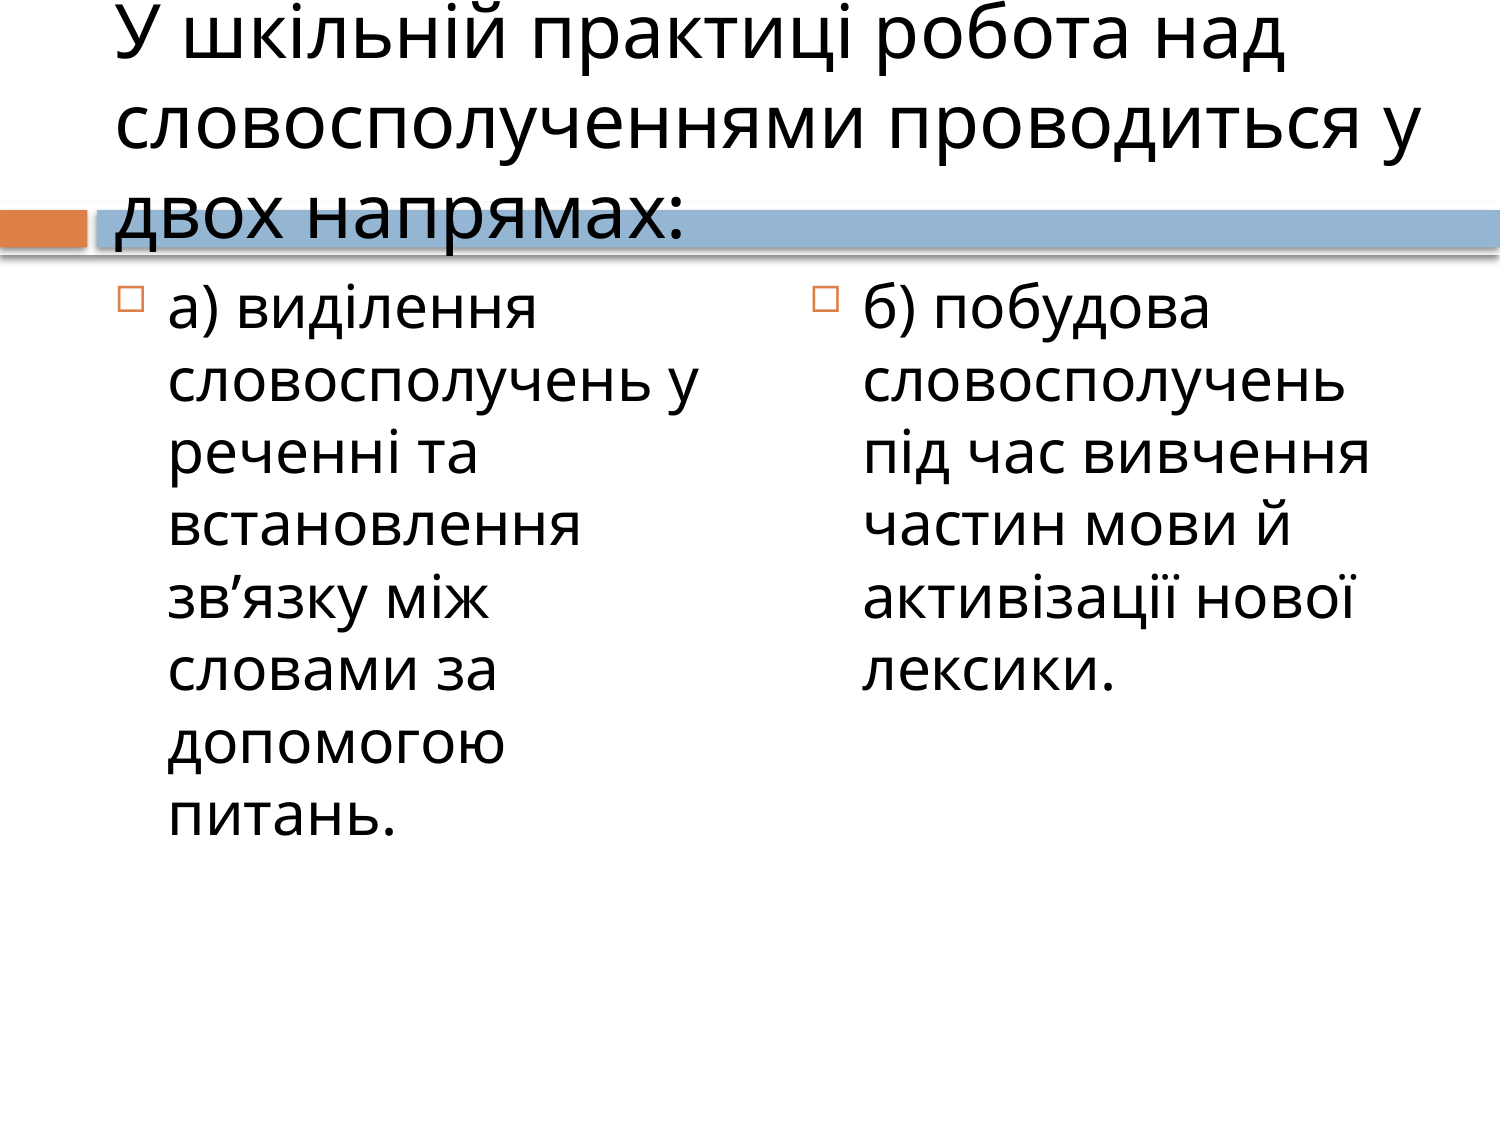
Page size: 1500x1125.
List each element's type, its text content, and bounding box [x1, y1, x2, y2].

title У шкільній практиці робота над словосполученнями проводиться у двох напрямах: [99, 37, 1438, 200]
list а) виділення словосполучень у реченні та встановлення зв’язку між словами за допомогою питань. [99, 260, 738, 1011]
list б) побудова словосполучень під час вивчення частин мови й активізації нової лексики. [794, 260, 1433, 1011]
